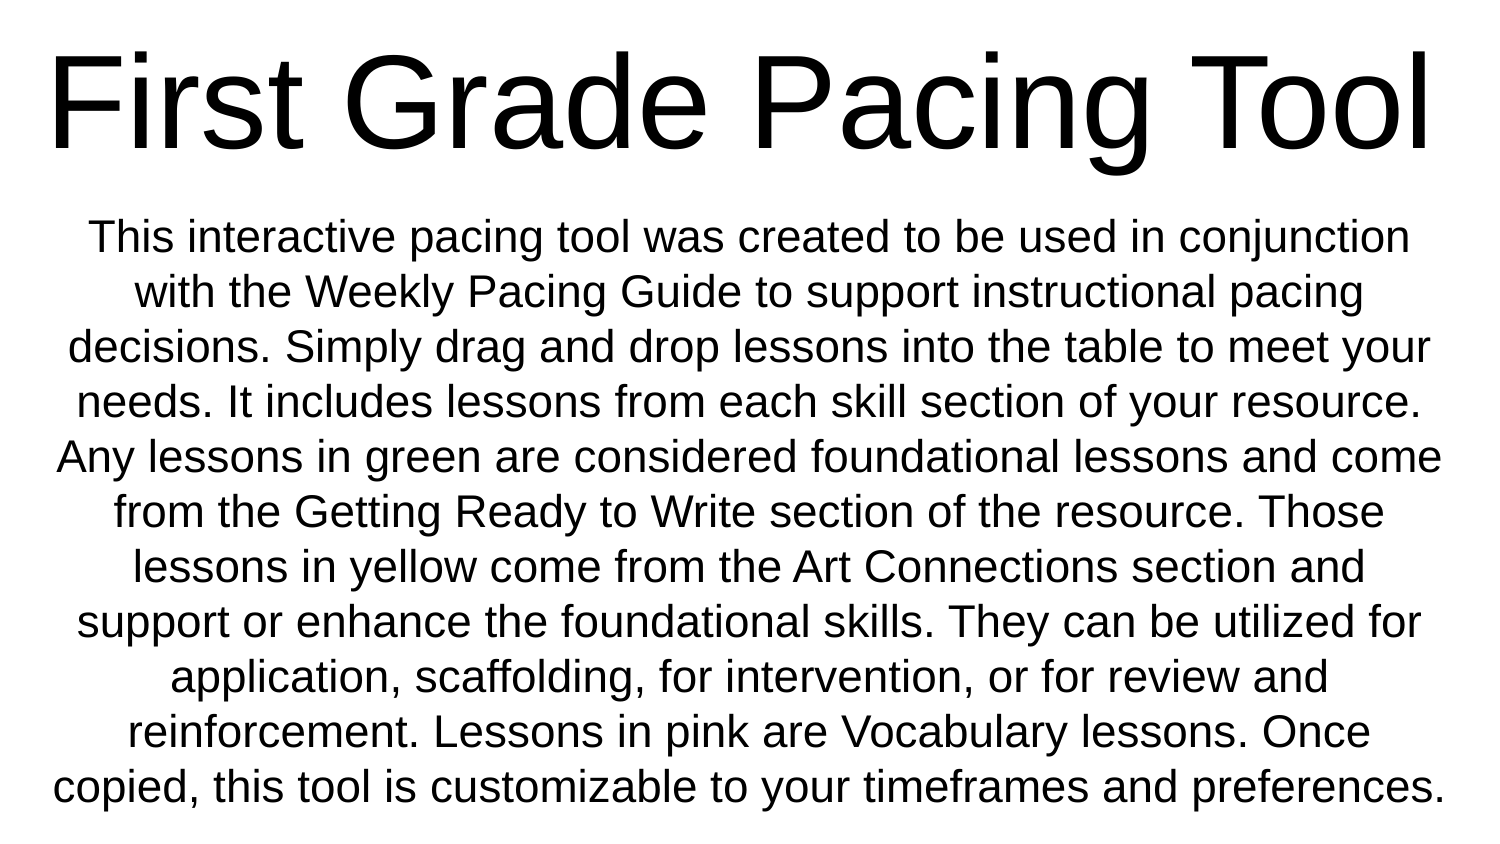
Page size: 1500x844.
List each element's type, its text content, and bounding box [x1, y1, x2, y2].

text_box This interactive pacing tool was created to be used in conjunction with the Weekly Pacing Guide to support instructional pacing decisions. Simply drag and drop lessons into the table to meet your needs. It includes lessons from each skill section of your resource. Any lessons in green are considered foundational lessons and come from the Getting Ready to Write section of the resource. Those lessons in yellow come from the Art Connections section and support or enhance the foundational skills. They can be utilized for application, scaffolding, for intervention, or for review and reinforcement. Lessons in pink are Vocabulary lessons. Once copied, this tool is customizable to your timeframes and preferences. [36, 191, 1464, 827]
text_box First Grade Pacing Tool [0, 0, 1481, 190]
